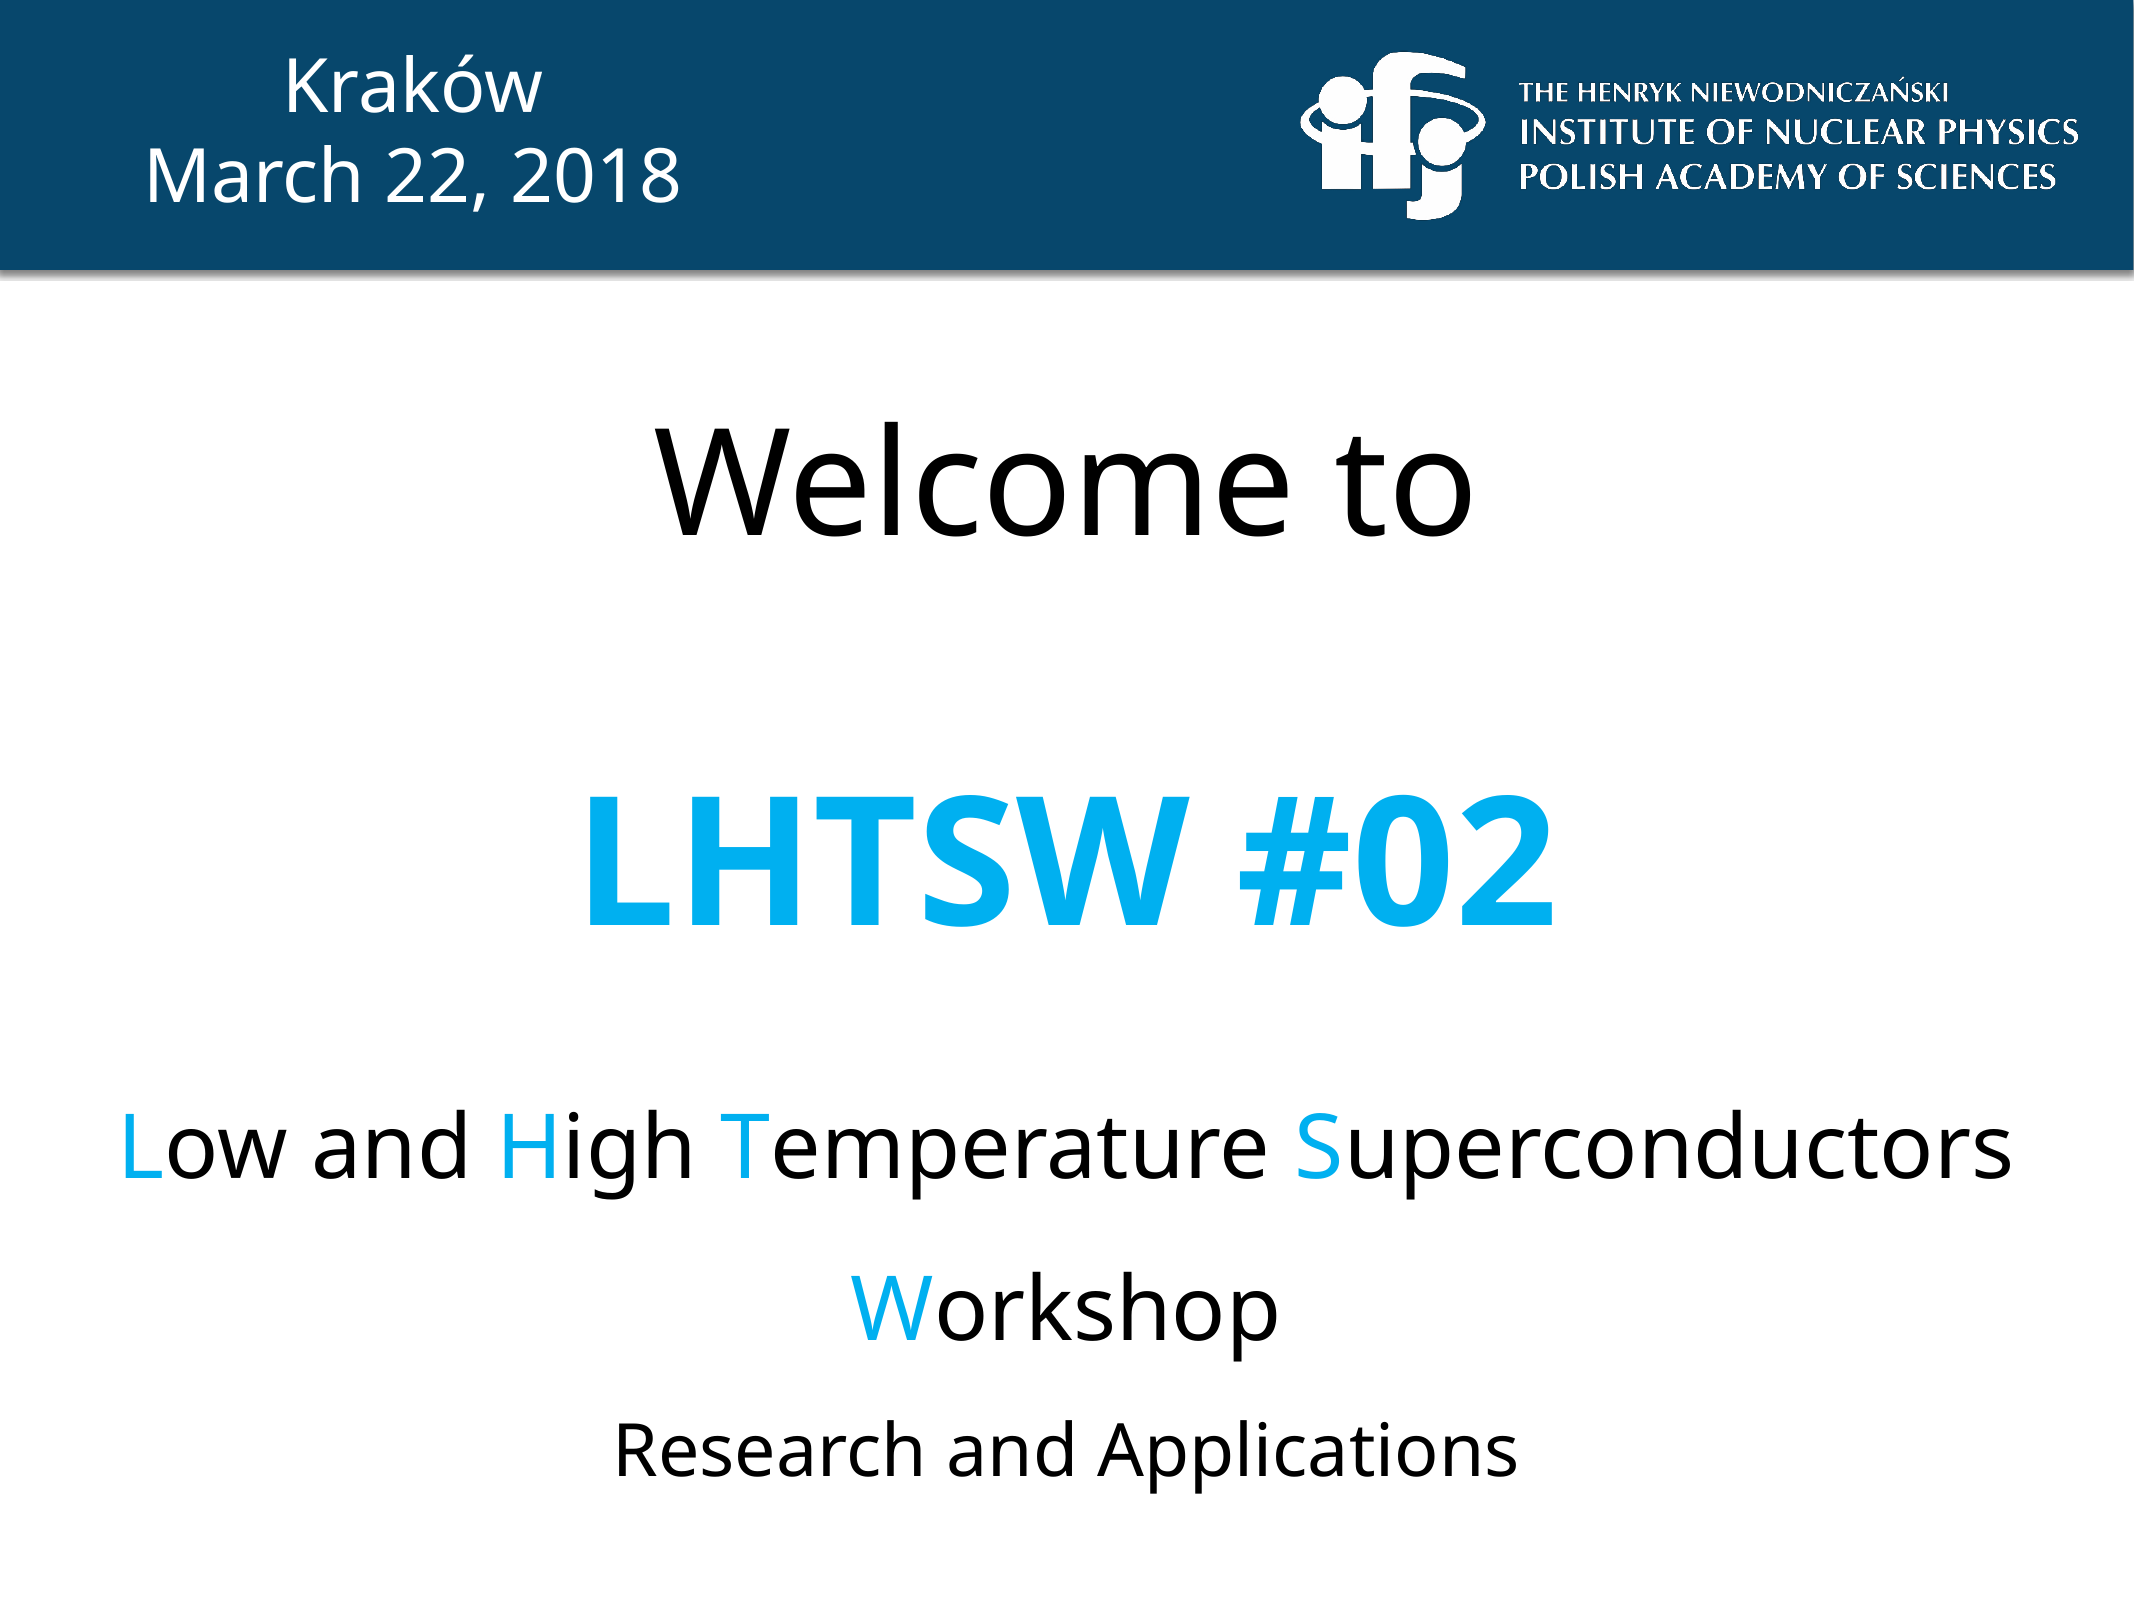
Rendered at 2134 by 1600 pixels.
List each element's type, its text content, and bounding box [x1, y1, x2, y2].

title Welcome to LHTSW #02 Low and High Temperature Superconductors Workshop Research and Applications [20, 284, 2113, 1504]
picture [0, 0, 2134, 270]
